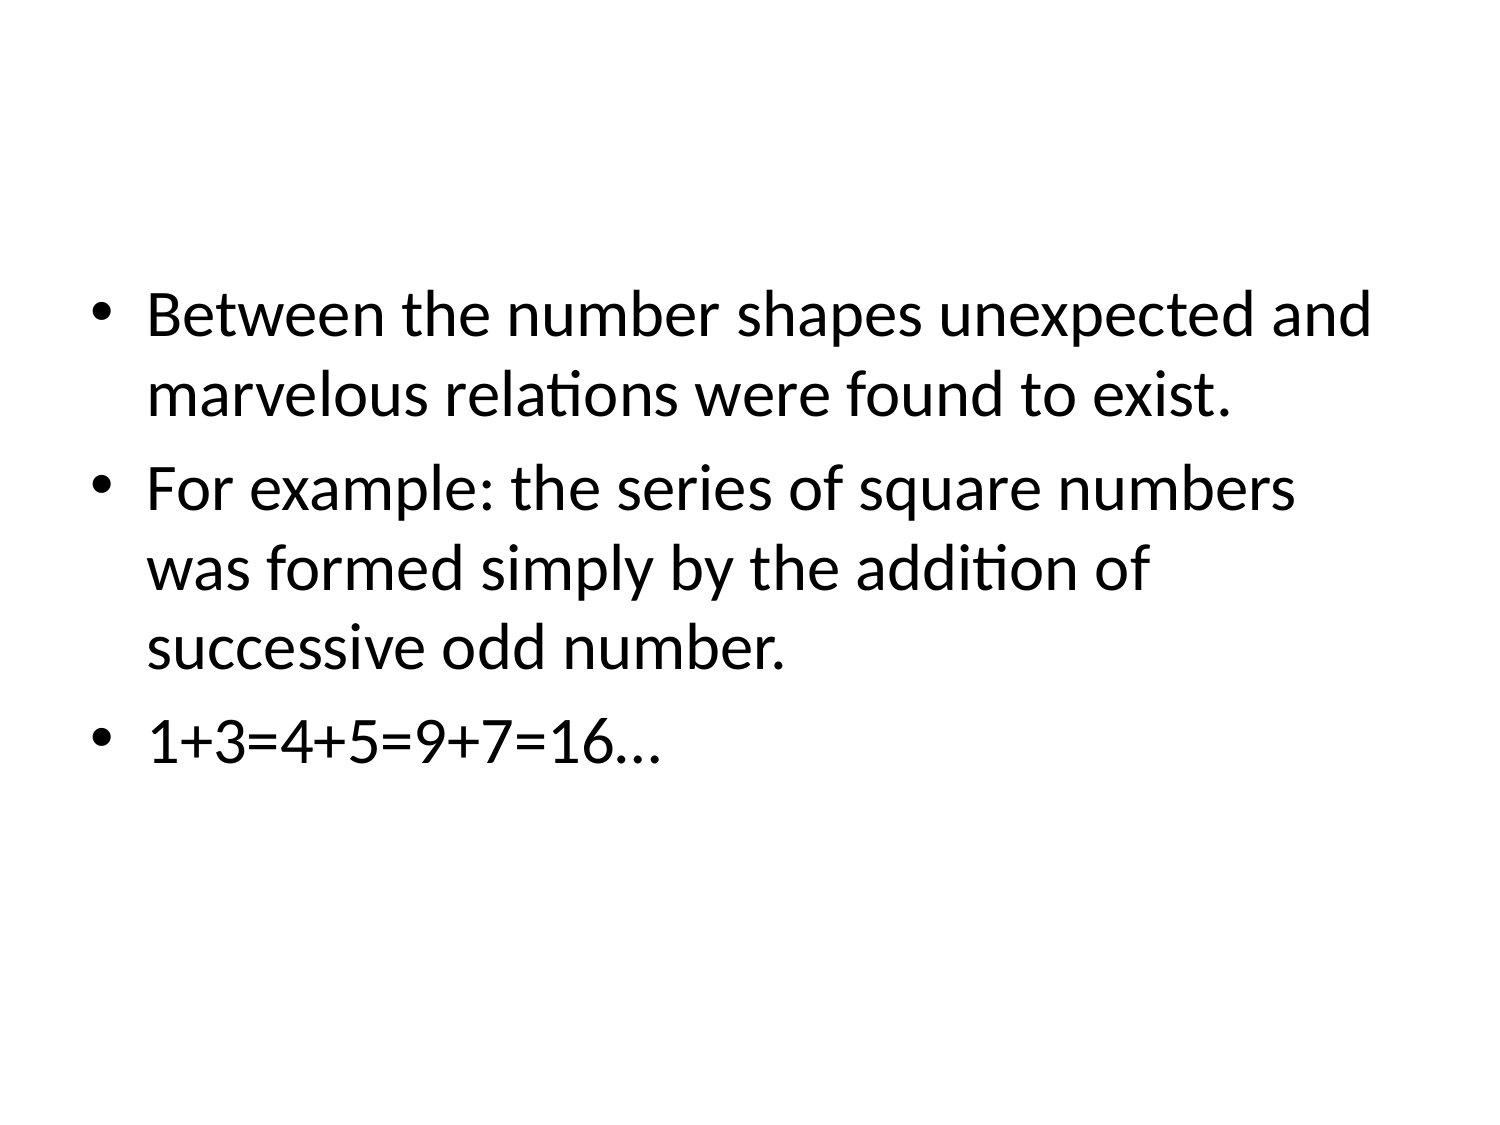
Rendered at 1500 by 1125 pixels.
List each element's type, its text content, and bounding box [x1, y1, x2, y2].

list Between the number shapes unexpected and marvelous relations were found to exist. For example: the series of square numbers was formed simply by the addition of successive odd number. 1+3=4+5=9+7=16… [75, 262, 1425, 1005]
